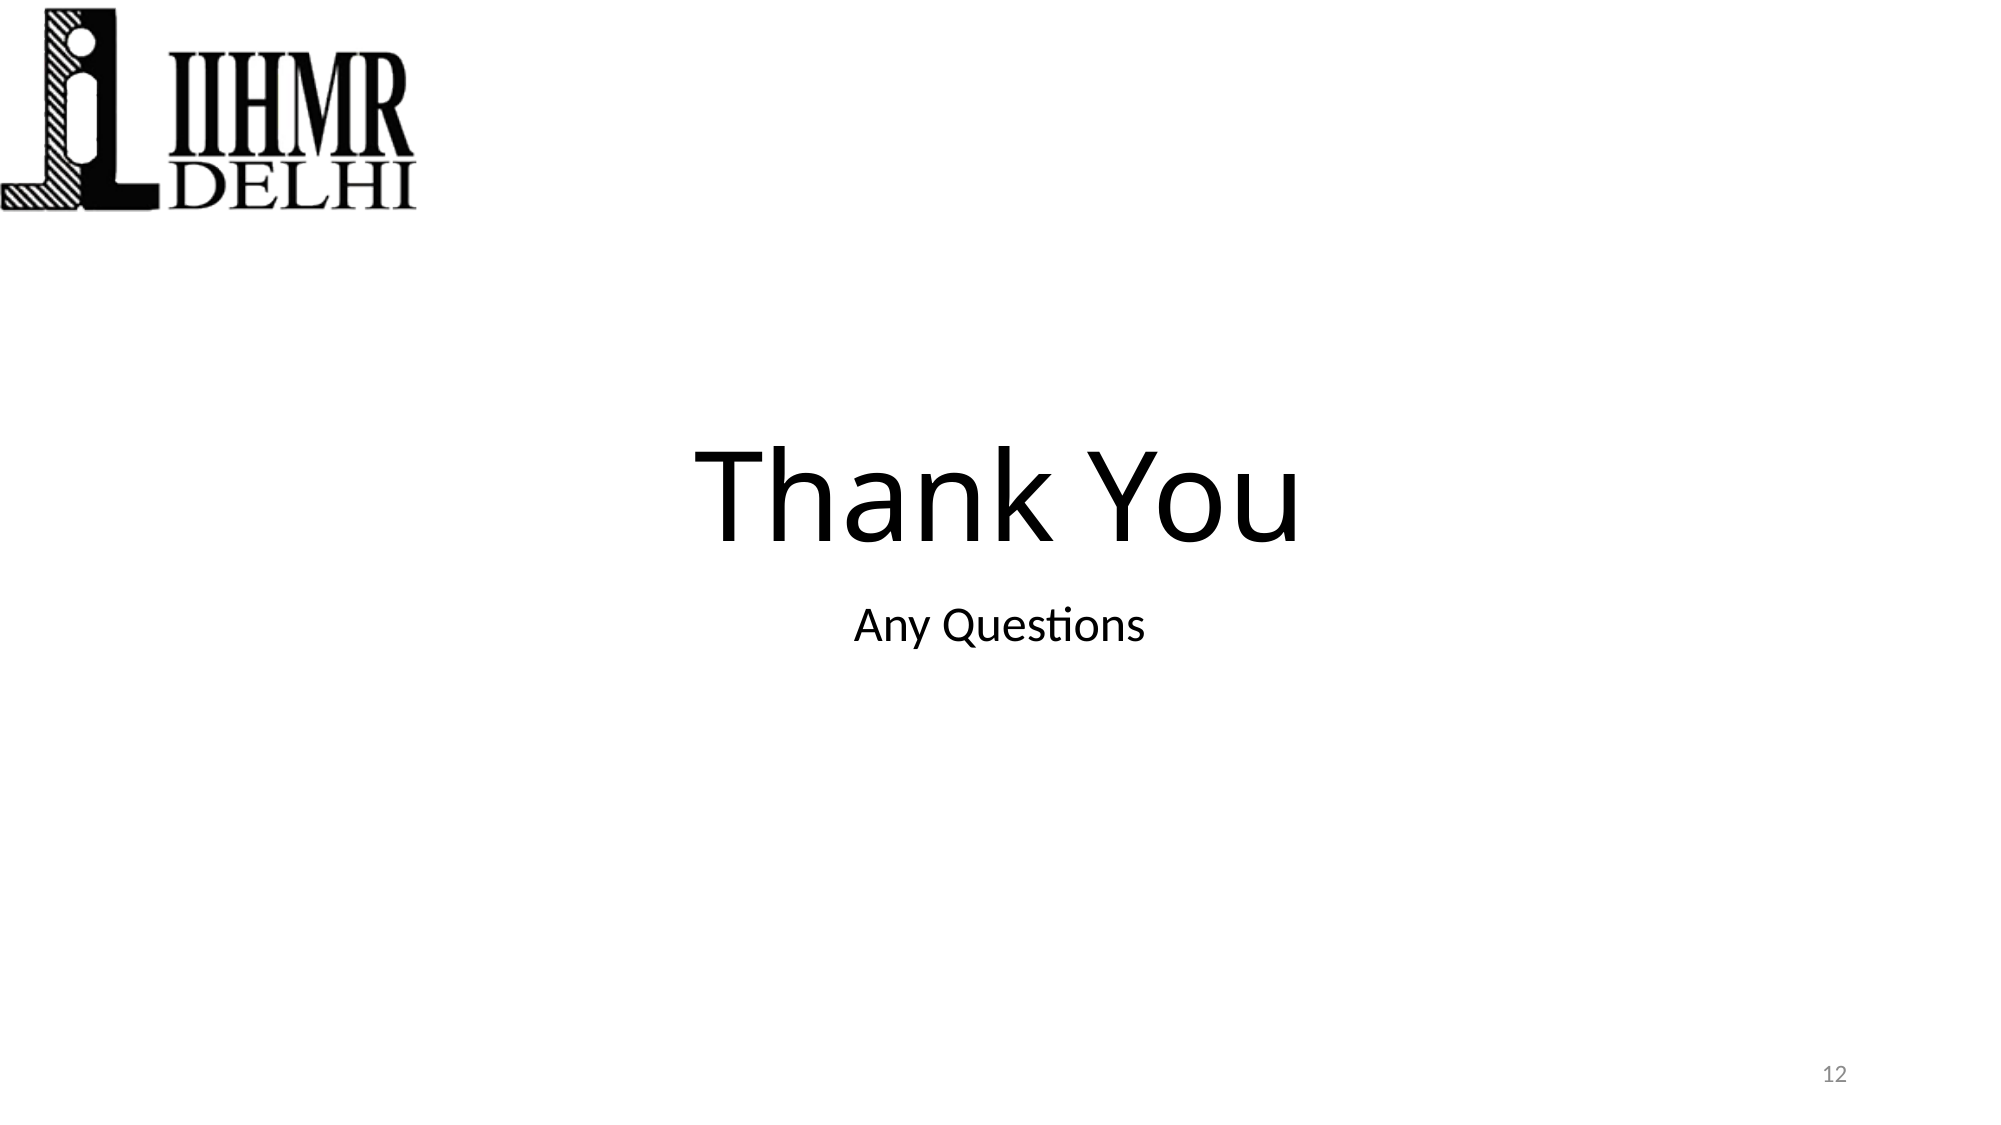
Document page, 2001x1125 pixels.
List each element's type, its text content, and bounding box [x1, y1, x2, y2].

picture [0, 3, 443, 213]
subtitle Any Questions [249, 590, 1750, 863]
slide_number 12 [1412, 1042, 1863, 1103]
title Thank You [249, 184, 1750, 576]
